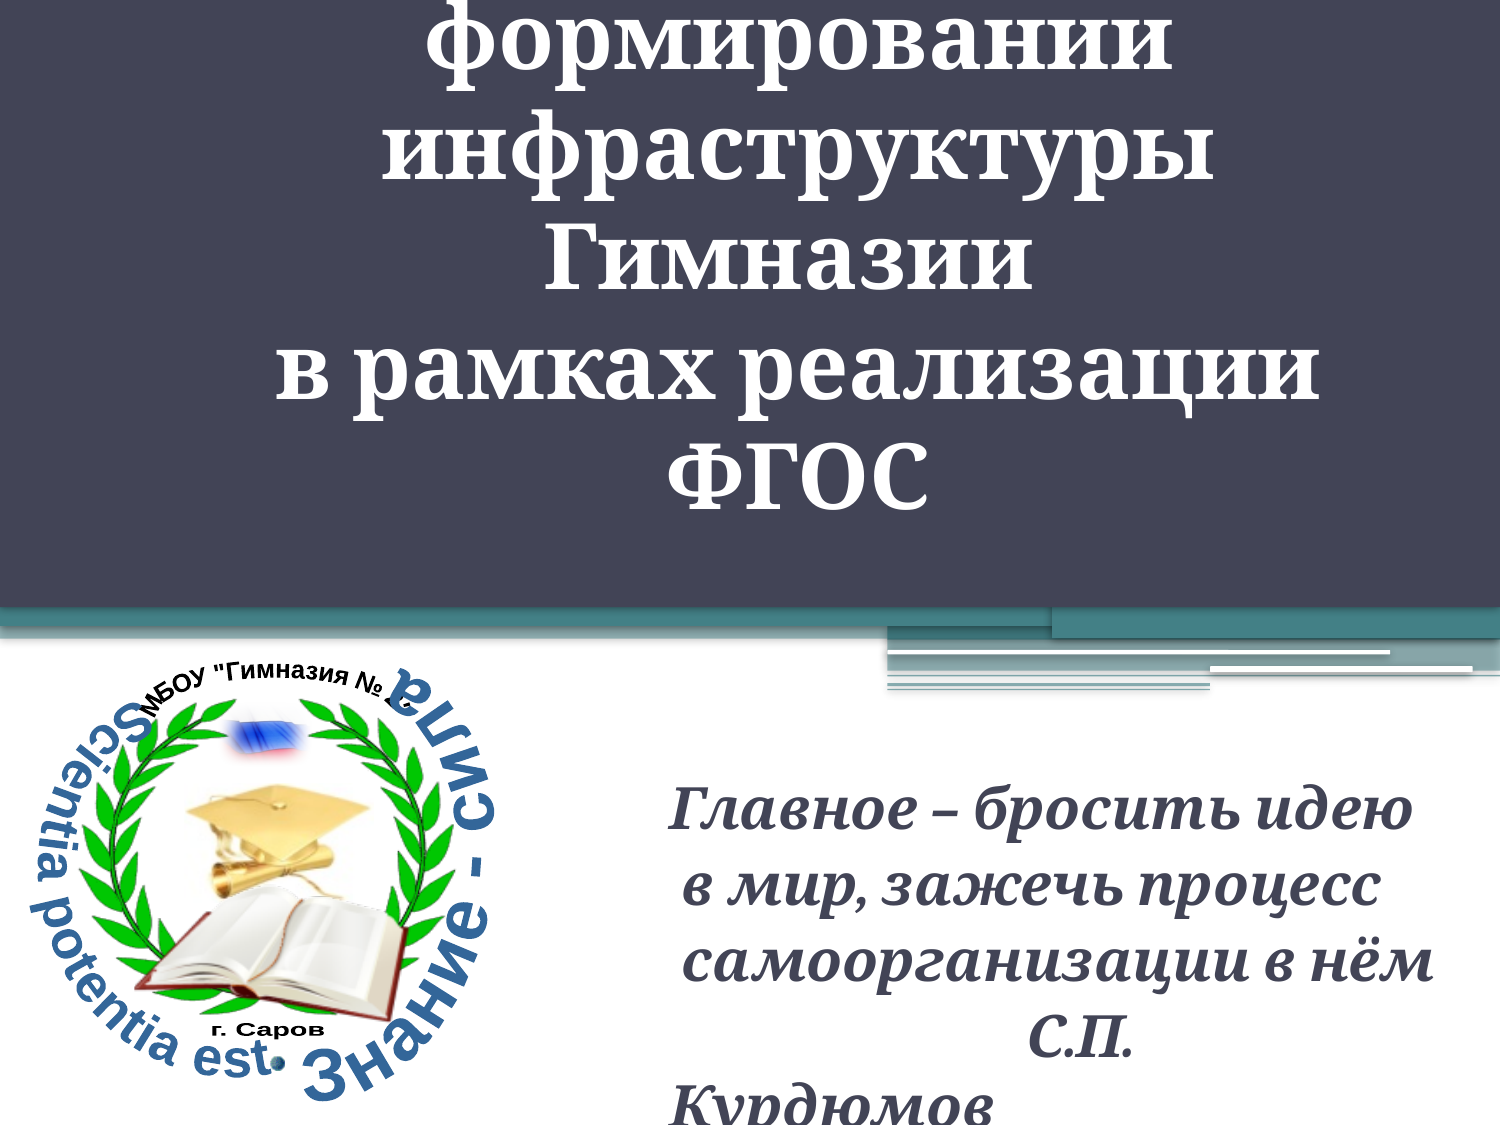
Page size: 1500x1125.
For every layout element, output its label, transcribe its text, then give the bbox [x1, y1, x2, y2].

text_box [52, 668, 479, 1071]
subtitle Главное – бросить идею в мир, зажечь процесс самоорганизации в нём С.П. Курдюмов [643, 763, 1460, 1059]
title Синергетический подход в формировании инфраструктуры Гимназии в рамках реализации ФГОС [123, 42, 1475, 536]
